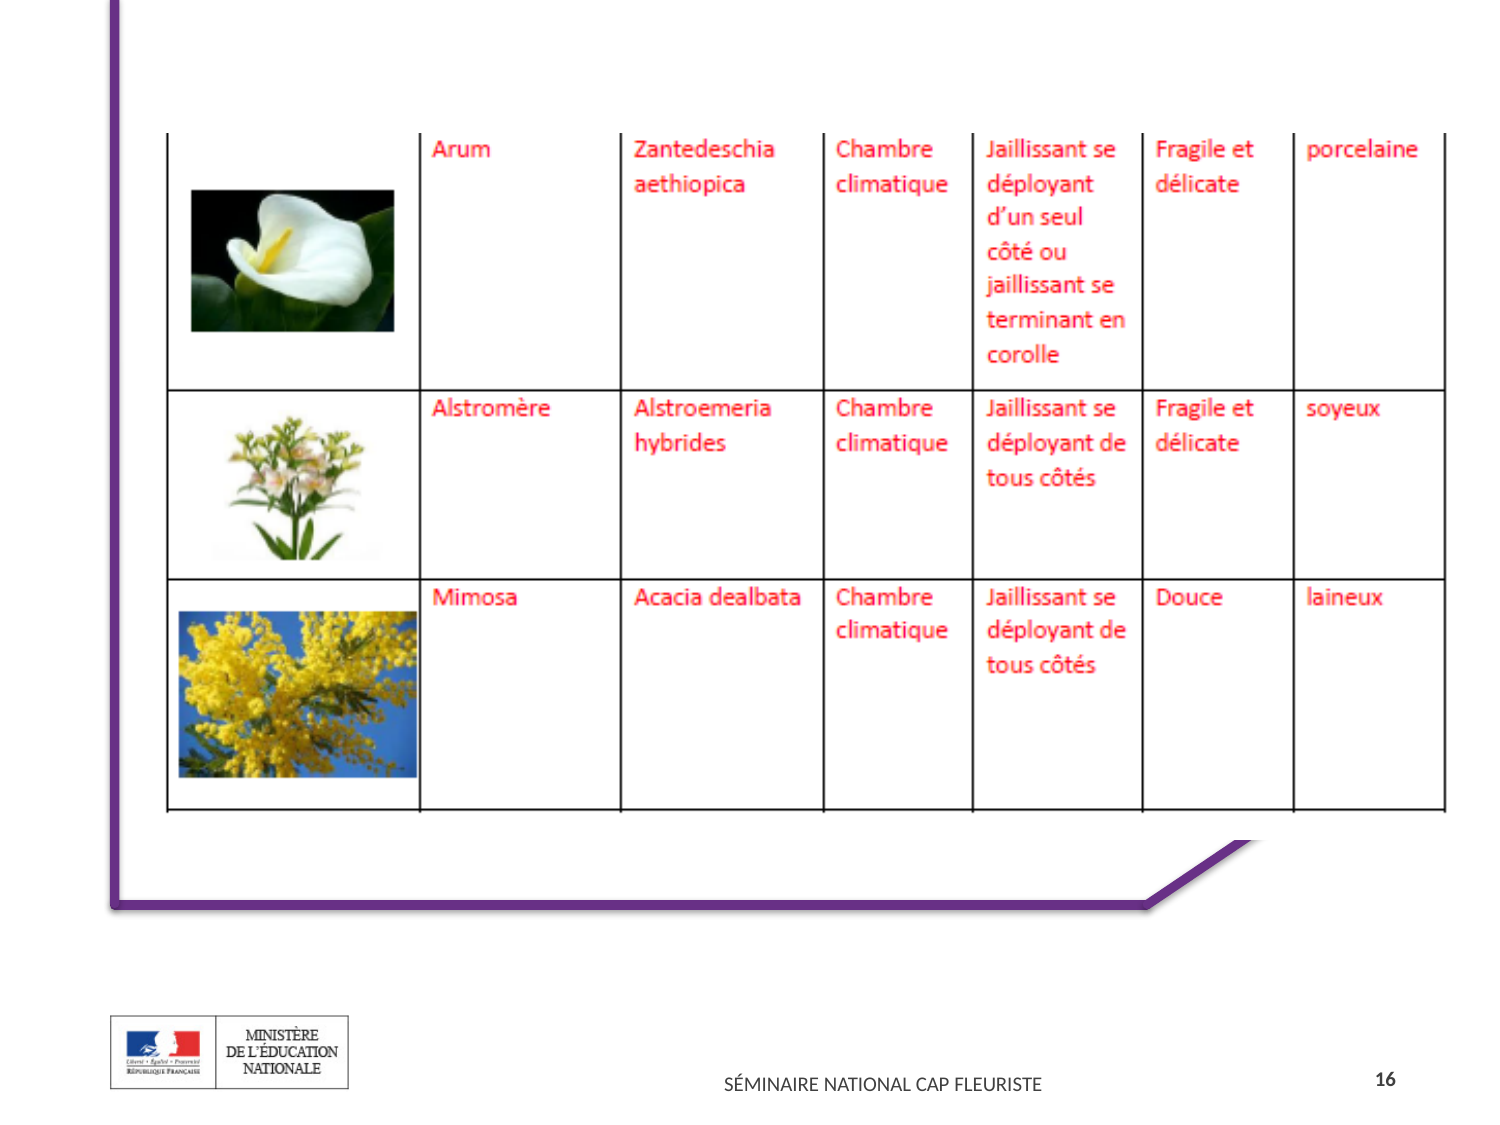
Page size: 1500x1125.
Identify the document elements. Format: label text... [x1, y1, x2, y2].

slide_number 16 [1344, 1048, 1411, 1109]
picture [109, 1006, 350, 1100]
picture [140, 133, 1459, 841]
